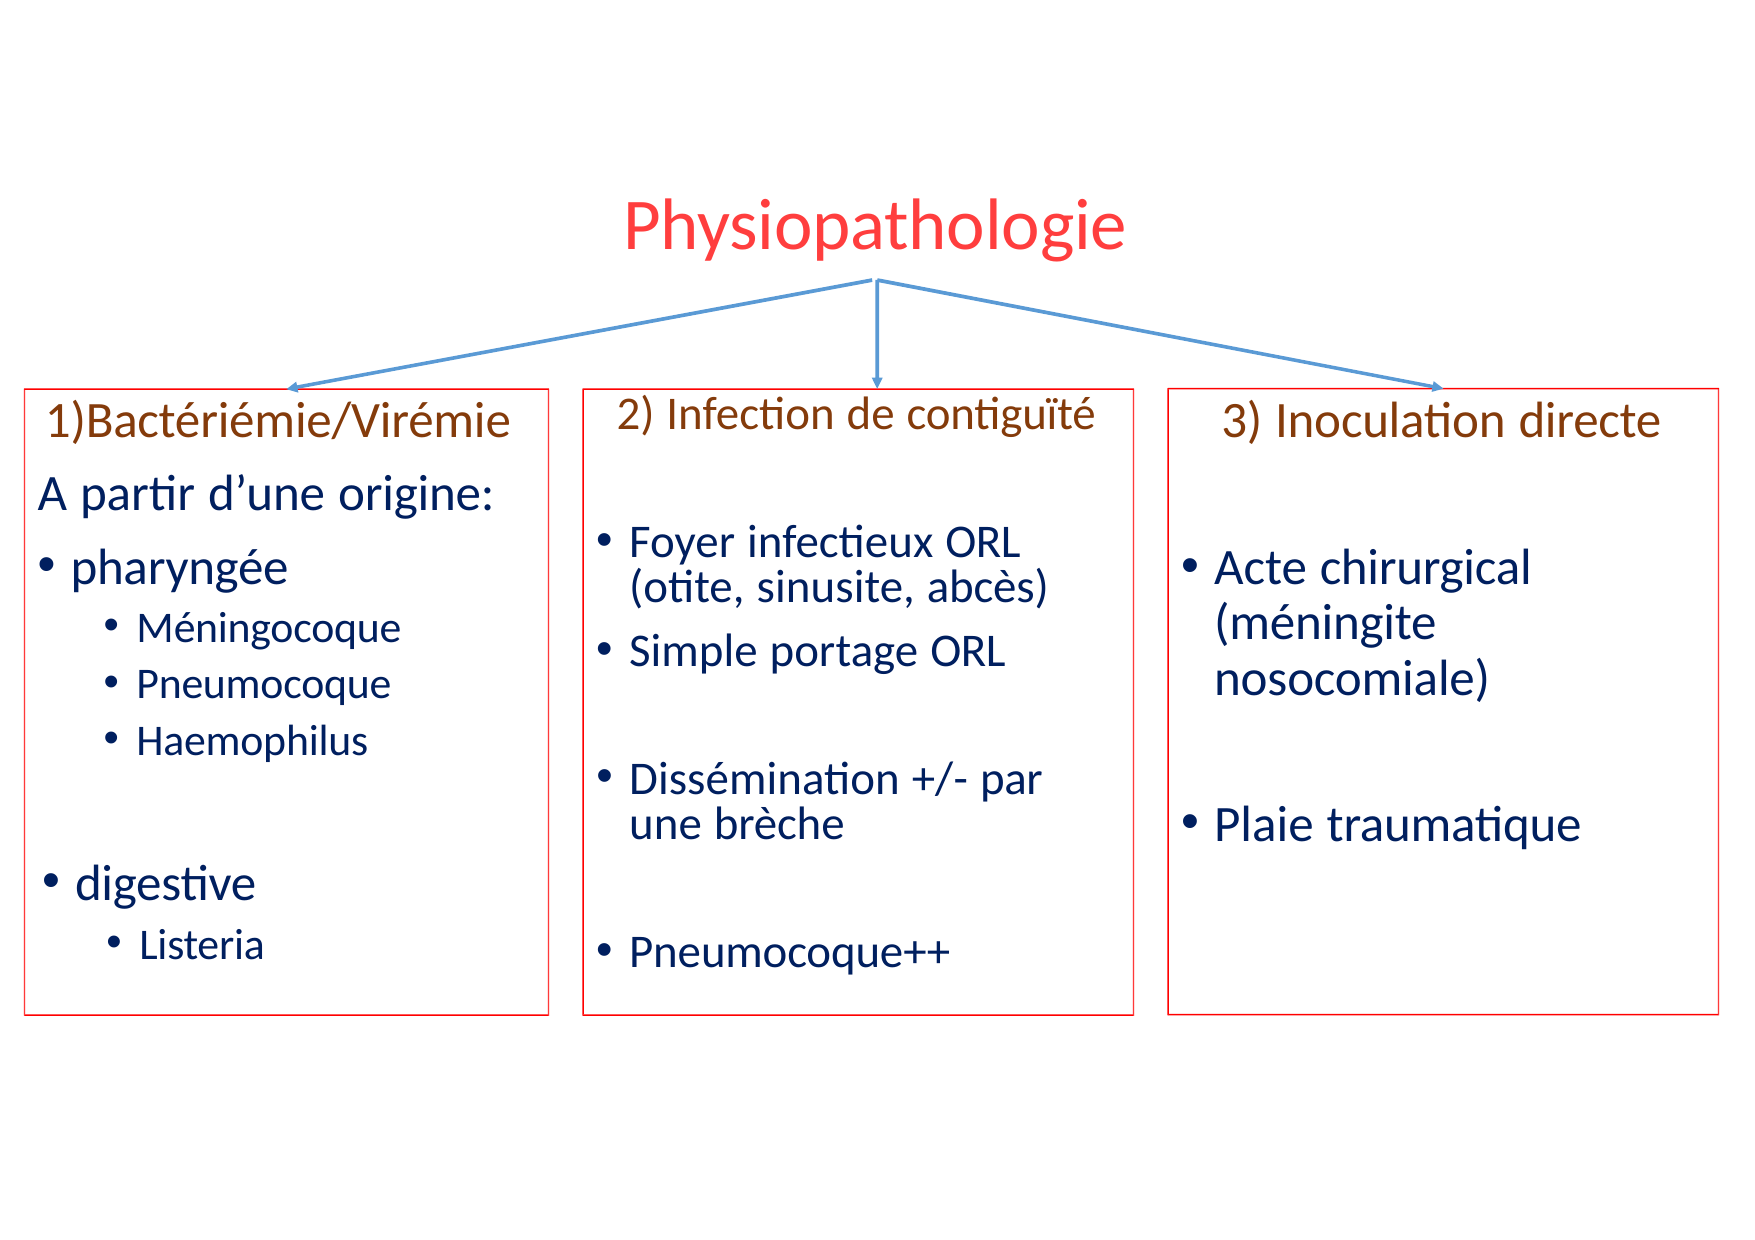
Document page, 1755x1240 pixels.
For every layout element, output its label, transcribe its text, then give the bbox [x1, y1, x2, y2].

text_box Acte chirurgical (méningite nosocomiale) [1179, 530, 1538, 706]
text_box digestive Listeria [35, 842, 266, 968]
title Physiopathologie [156, 174, 1598, 384]
text_box Pneumocoque++ [594, 918, 959, 978]
text_box [871, 278, 1444, 392]
text_box Dissémination +/- par une brèche [594, 745, 1048, 850]
text_box Plaie traumatique [1179, 788, 1587, 852]
text_box [582, 388, 1135, 1016]
text_box 3) Inoculation directe [1219, 383, 1667, 448]
text_box Bactériémie/Virémie A partir d’une origine: pharyngée Méningocoque Pneumocoque Haemophilus [35, 372, 531, 765]
text_box 2) Infection de contiguïté [614, 380, 1102, 440]
text_box [23, 388, 550, 1016]
text_box Foyer infectieux ORL (otite, sinusite, abcès) Simple portage ORL [594, 508, 1054, 677]
text_box [1167, 387, 1720, 1016]
text_box [286, 278, 873, 393]
